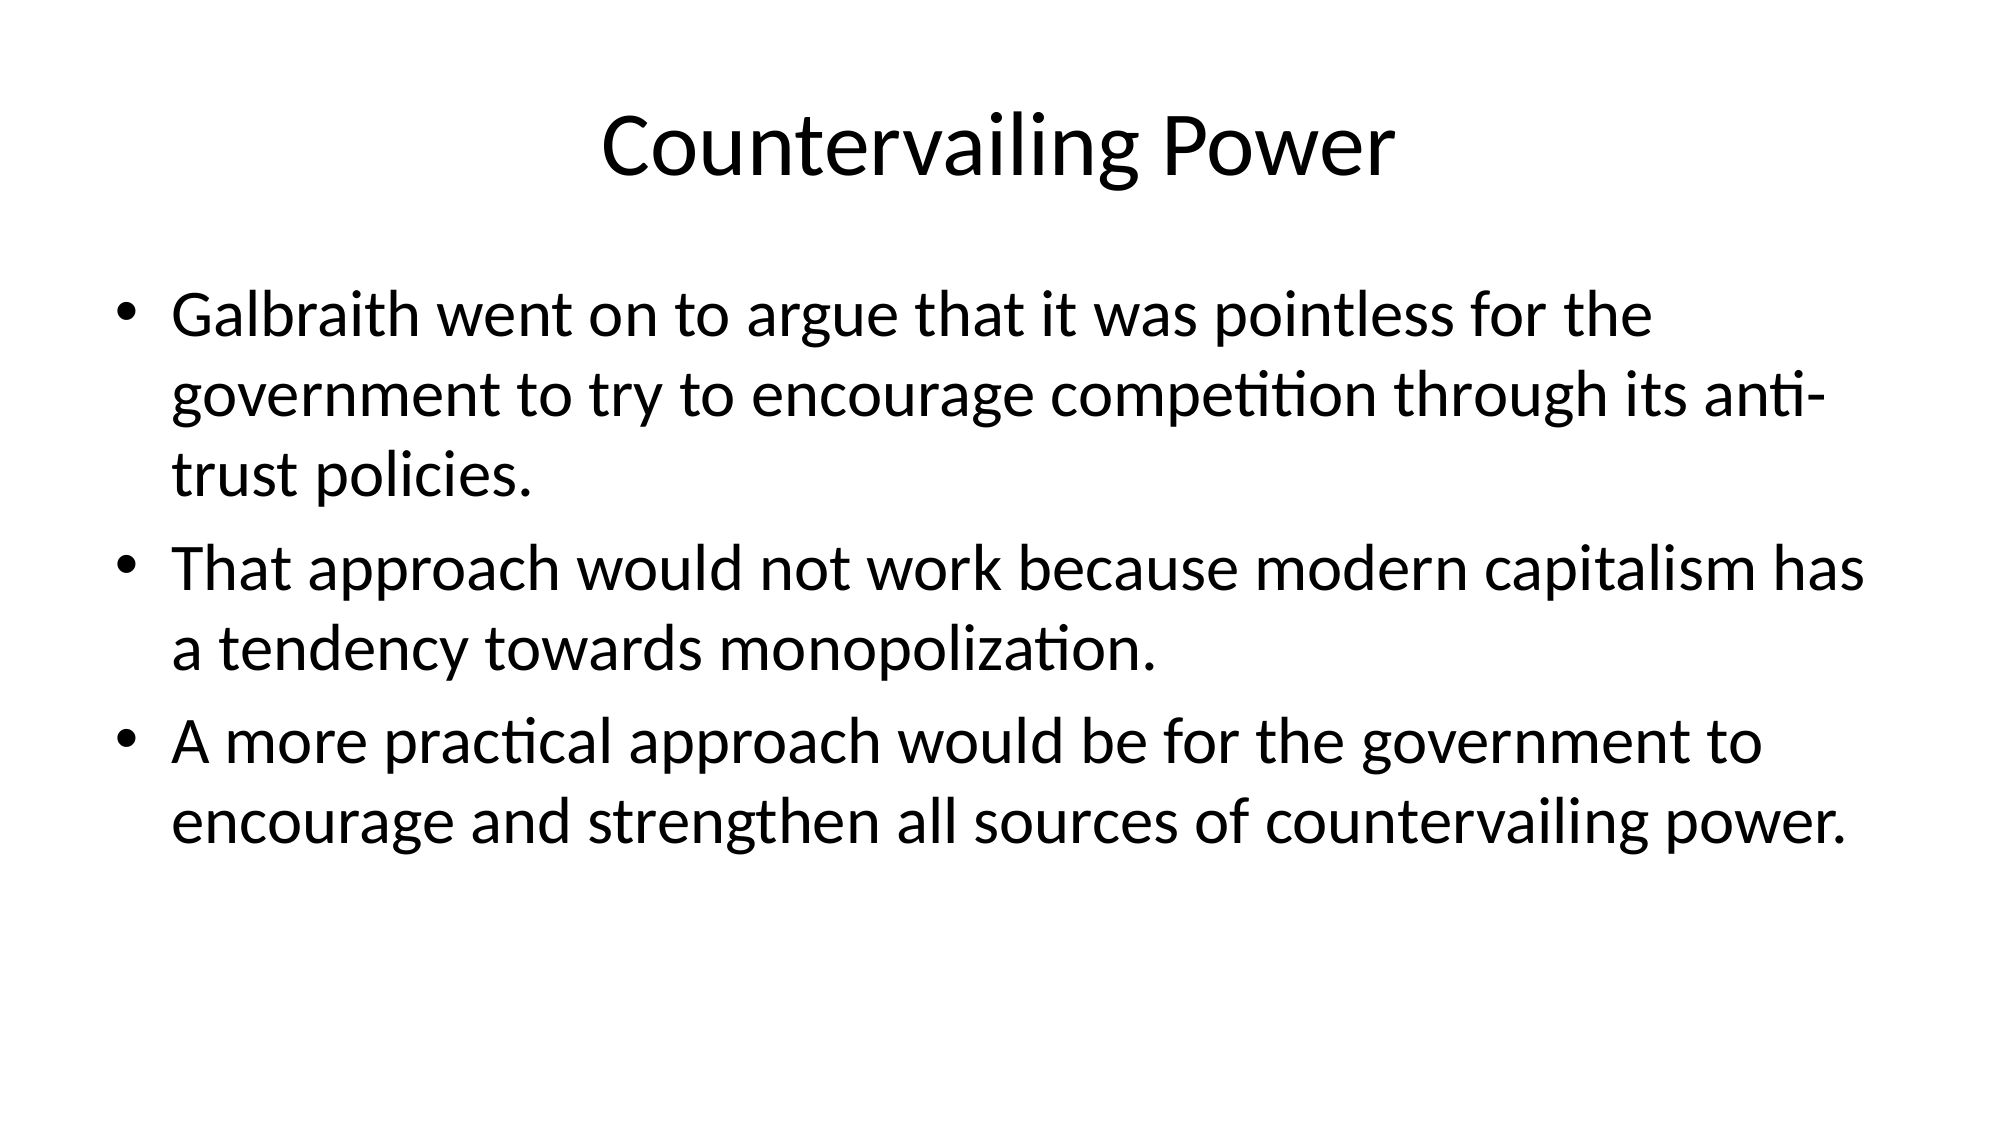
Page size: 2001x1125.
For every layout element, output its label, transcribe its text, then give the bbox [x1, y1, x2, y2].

title Countervailing Power [99, 45, 1900, 233]
list Galbraith went on to argue that it was pointless for the government to try to encourage competition through its anti-trust policies. That approach would not work because modern capitalism has a tendency towards monopolization. A more practical approach would be for the government to encourage and strengthen all sources of countervailing power. [99, 262, 1900, 1005]
